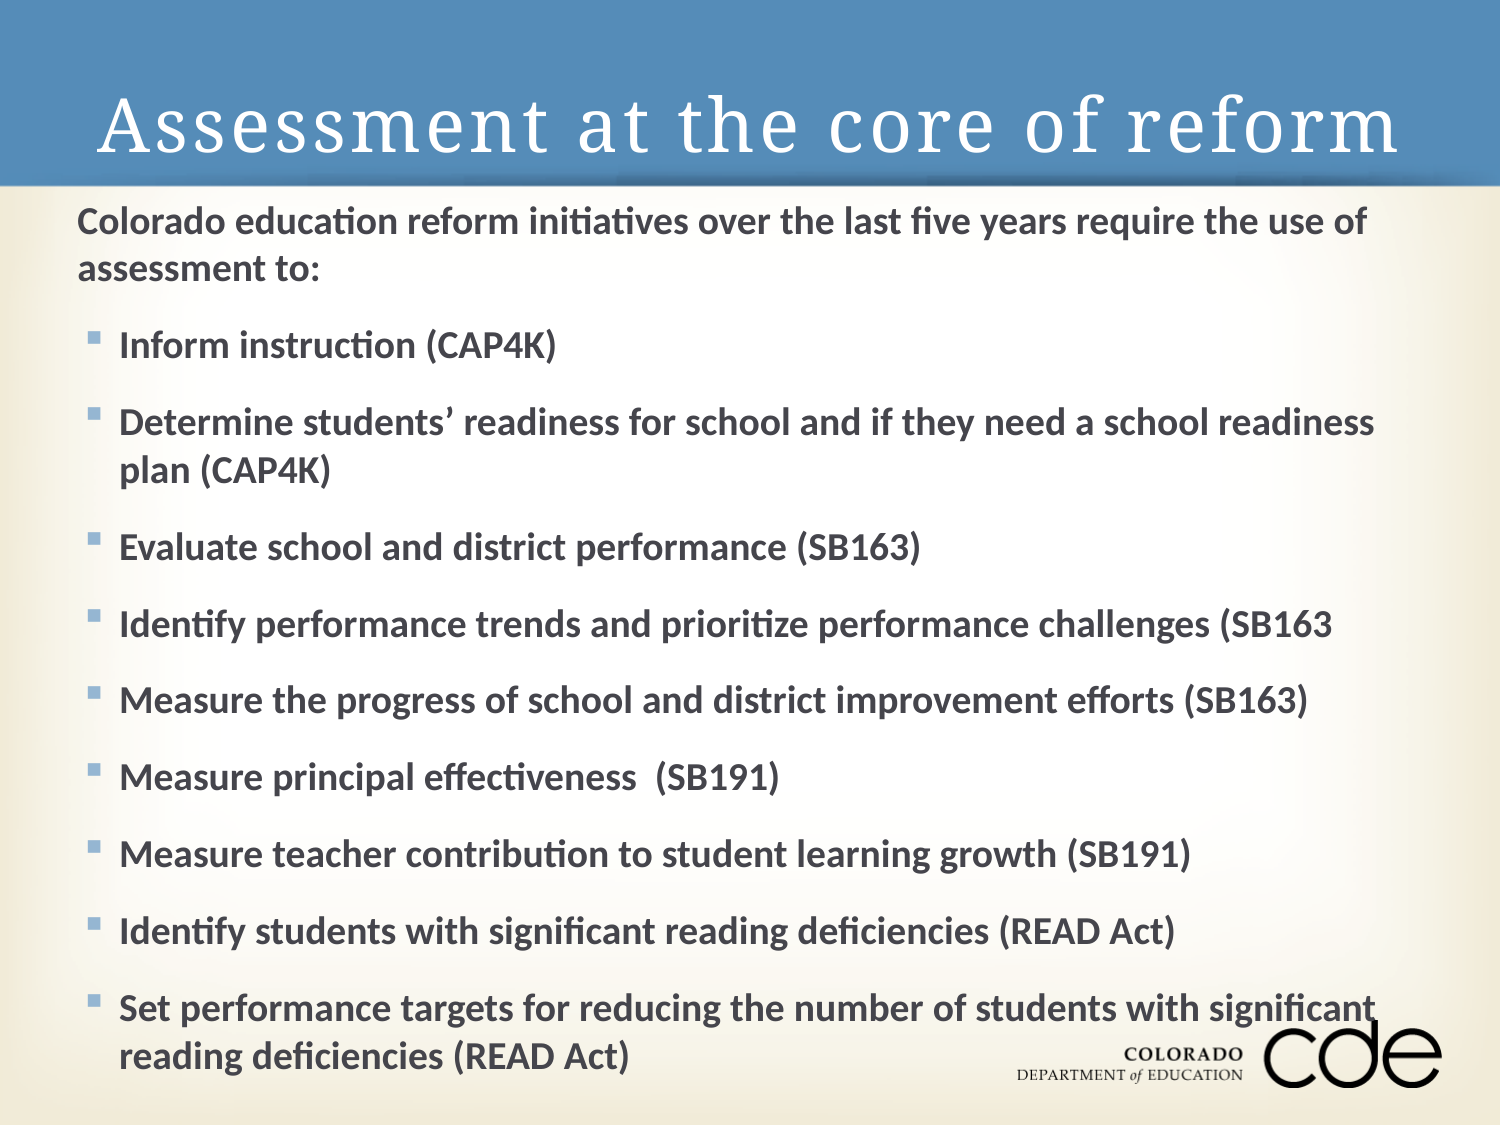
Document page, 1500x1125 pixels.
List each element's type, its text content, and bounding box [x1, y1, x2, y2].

list Colorado education reform initiatives over the last five years require the use of assessment to: Inform instruction (CAP4K) Determine students’ readiness for school and if they need a school readiness plan (CAP4K) Evaluate school and district performance (SB163) Identify performance trends and prioritize performance challenges (SB163 Measure the progress of school and district improvement efforts (SB163) Measure principal effectiveness (SB191) Measure teacher contribution to student learning growth (SB191) Identify students with significant reading deficiencies (READ Act) Set performance targets for reducing the number of students with significant reading deficiencies (READ Act) [62, 187, 1442, 1088]
picture [0, 0, 1500, 1125]
title Assessment at the core of reform [62, 58, 1438, 187]
